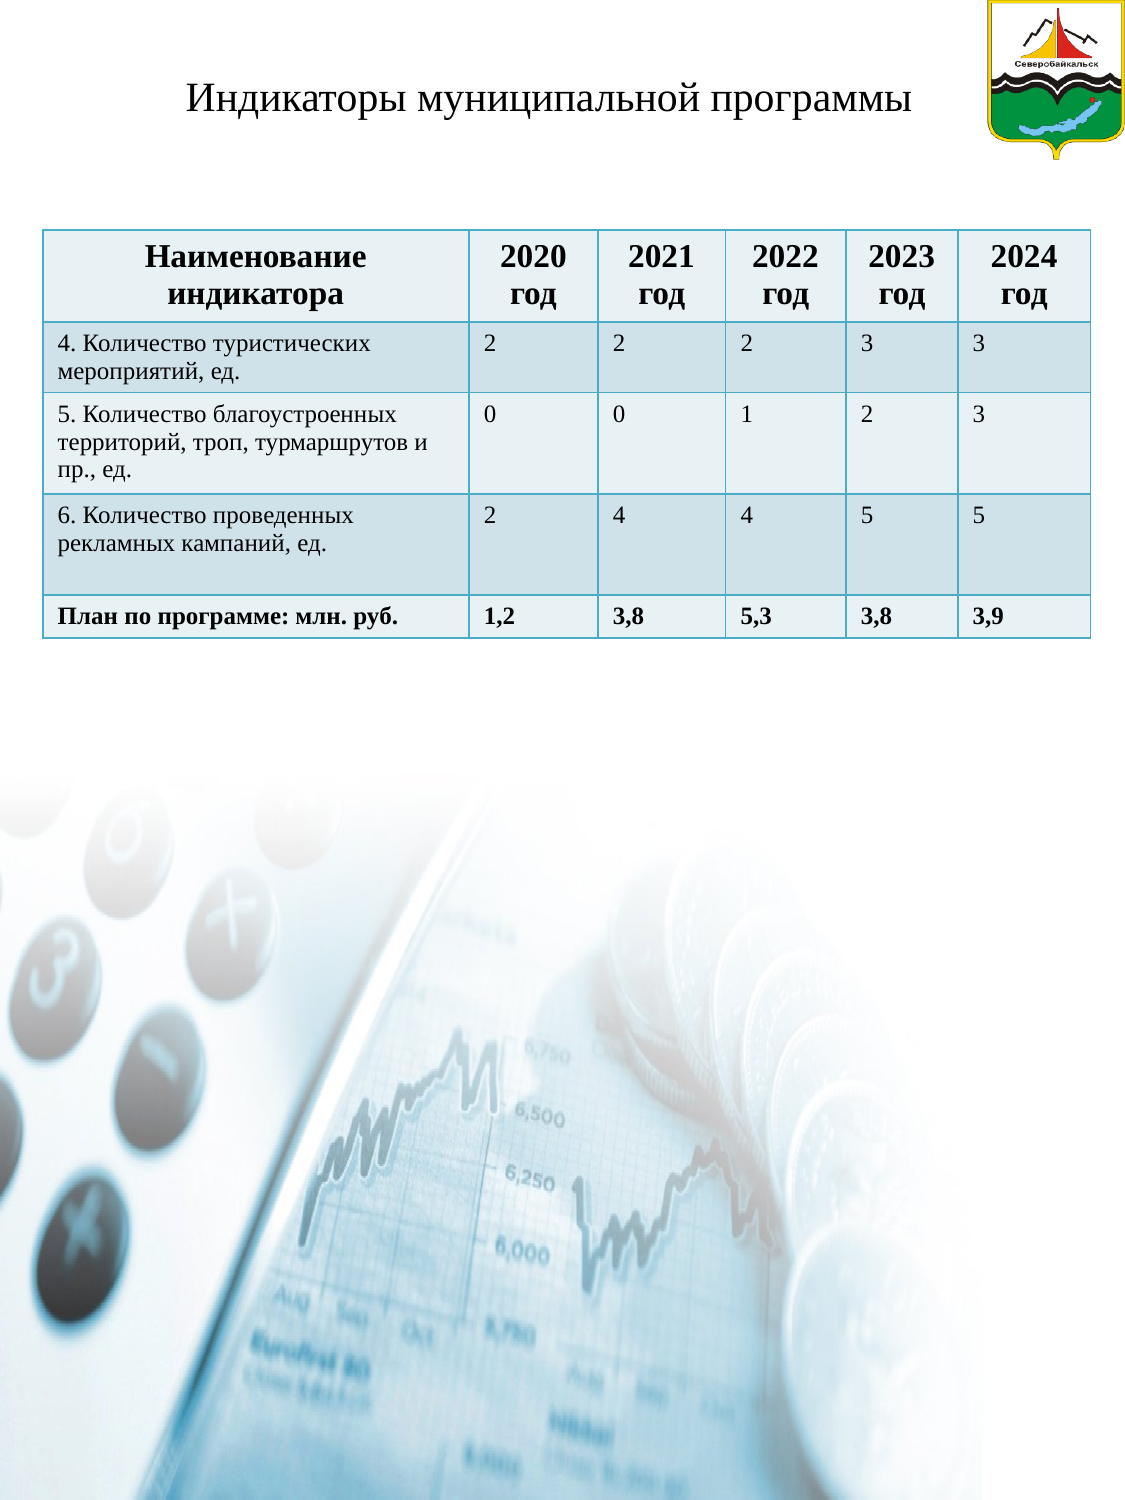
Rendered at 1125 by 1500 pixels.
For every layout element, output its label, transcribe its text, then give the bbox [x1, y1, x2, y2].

table_cell 4. Количество туристических мероприятий, ед. [44, 323, 468, 392]
table_cell 2 [470, 323, 597, 392]
table_cell План по программе: млн. руб. [44, 596, 468, 637]
table_cell 2 [726, 323, 845, 392]
table_cell 5 [847, 495, 957, 594]
table_cell 3 [847, 323, 957, 392]
table_cell 3,8 [847, 596, 957, 637]
table_cell 0 [599, 393, 725, 493]
table_cell 3,9 [959, 596, 1090, 637]
picture [0, 0, 1125, 1500]
table_header 2022 год [726, 231, 845, 321]
table_cell 0 [470, 393, 597, 493]
table_cell 4 [599, 495, 725, 594]
table_cell 5 [959, 495, 1090, 594]
text_box Индикаторы муниципальной программы [42, 41, 982, 148]
table_cell 2 [847, 393, 957, 493]
table_header 2023 год [847, 231, 957, 321]
table_cell 6. Количество проведенных рекламных кампаний, ед. [44, 495, 468, 594]
table_header 2021 год [599, 231, 725, 321]
table_cell 5,3 [726, 596, 845, 637]
table_cell 3,8 [599, 596, 725, 637]
table_cell 2 [599, 323, 725, 392]
table_cell 3 [959, 393, 1090, 493]
table_cell 3 [959, 323, 1090, 392]
table_cell 4 [726, 495, 845, 594]
table_cell 5. Количество благоустроенных территорий, троп, турмаршрутов и пр., ед. [44, 393, 468, 493]
table_cell 1,2 [470, 596, 597, 637]
table_header Наименование индикатора [44, 231, 468, 321]
table_cell 1 [726, 393, 845, 493]
table_header 2024 год [959, 231, 1090, 321]
table_header 2020 год [470, 231, 597, 321]
table_cell 2 [470, 495, 597, 594]
